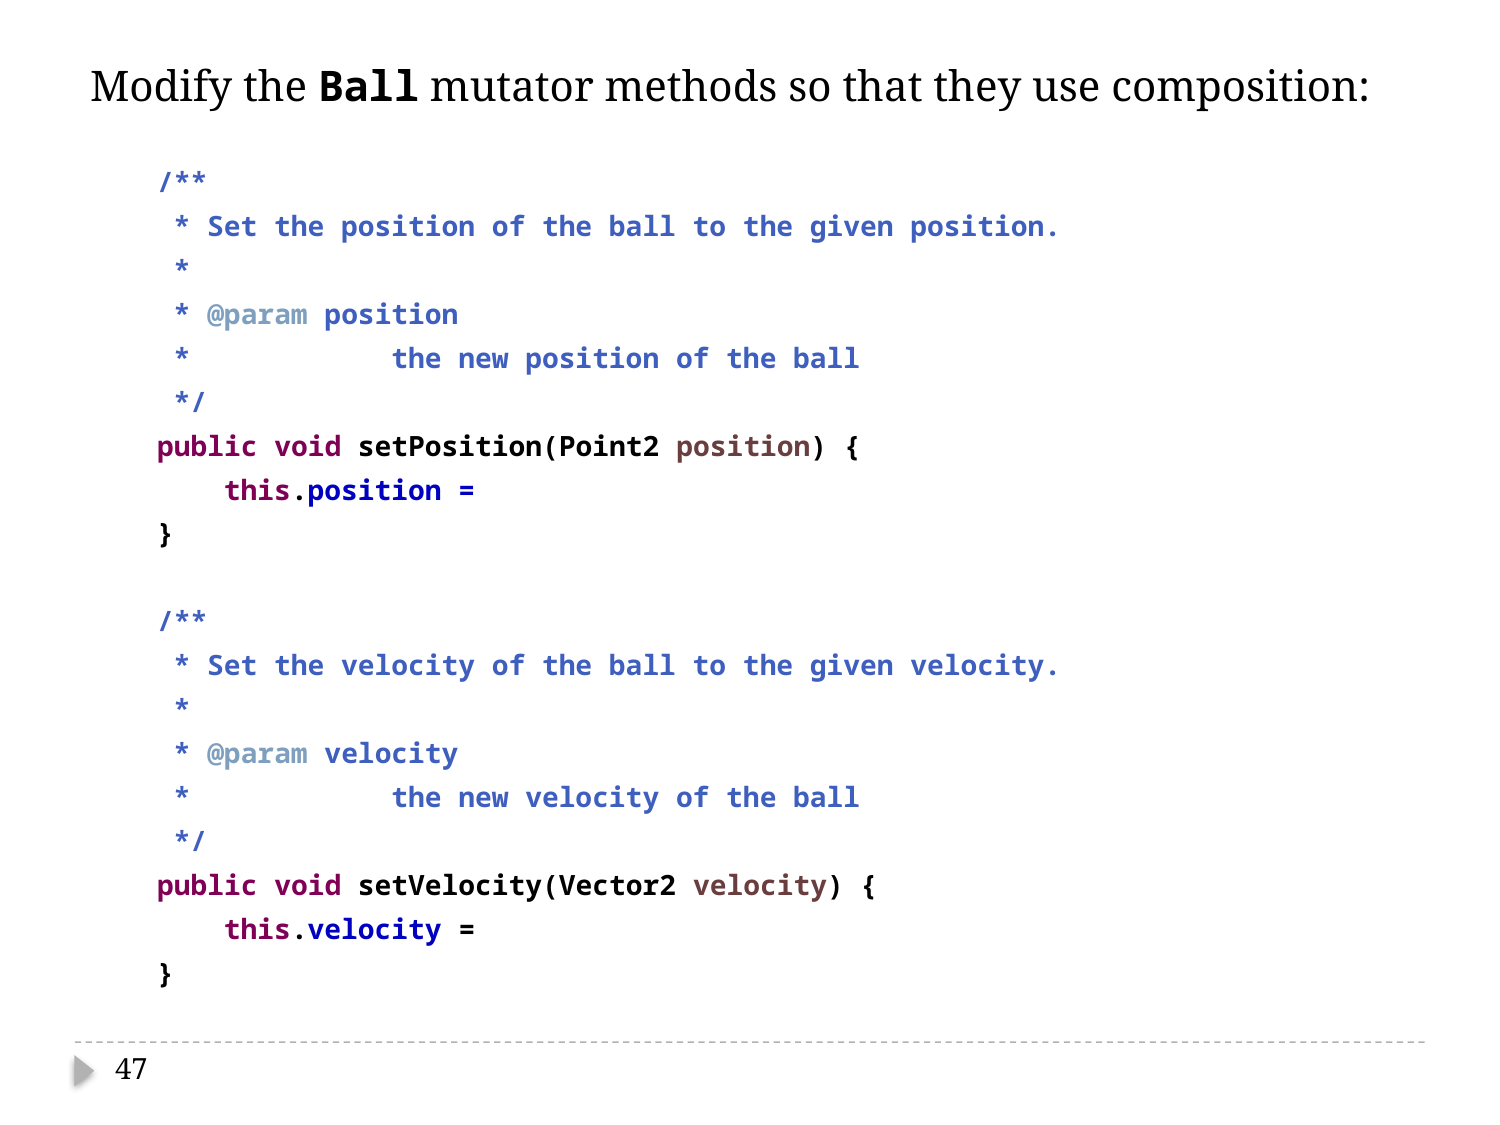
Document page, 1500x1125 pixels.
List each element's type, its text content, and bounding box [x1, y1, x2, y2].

slide_number 47 [100, 1042, 426, 1103]
list Modify the Ball mutator methods so that they use composition: /** * Set the position of the ball to the given position. * * @param position * the new position of the ball */ public void setPosition(Point2 position) { this.position = } /** * Set the velocity of the ball to the given velocity. * * @param velocity * the new velocity of the ball */ public void setVelocity(Vector2 velocity) { this.velocity = } [74, 51, 1426, 1011]
